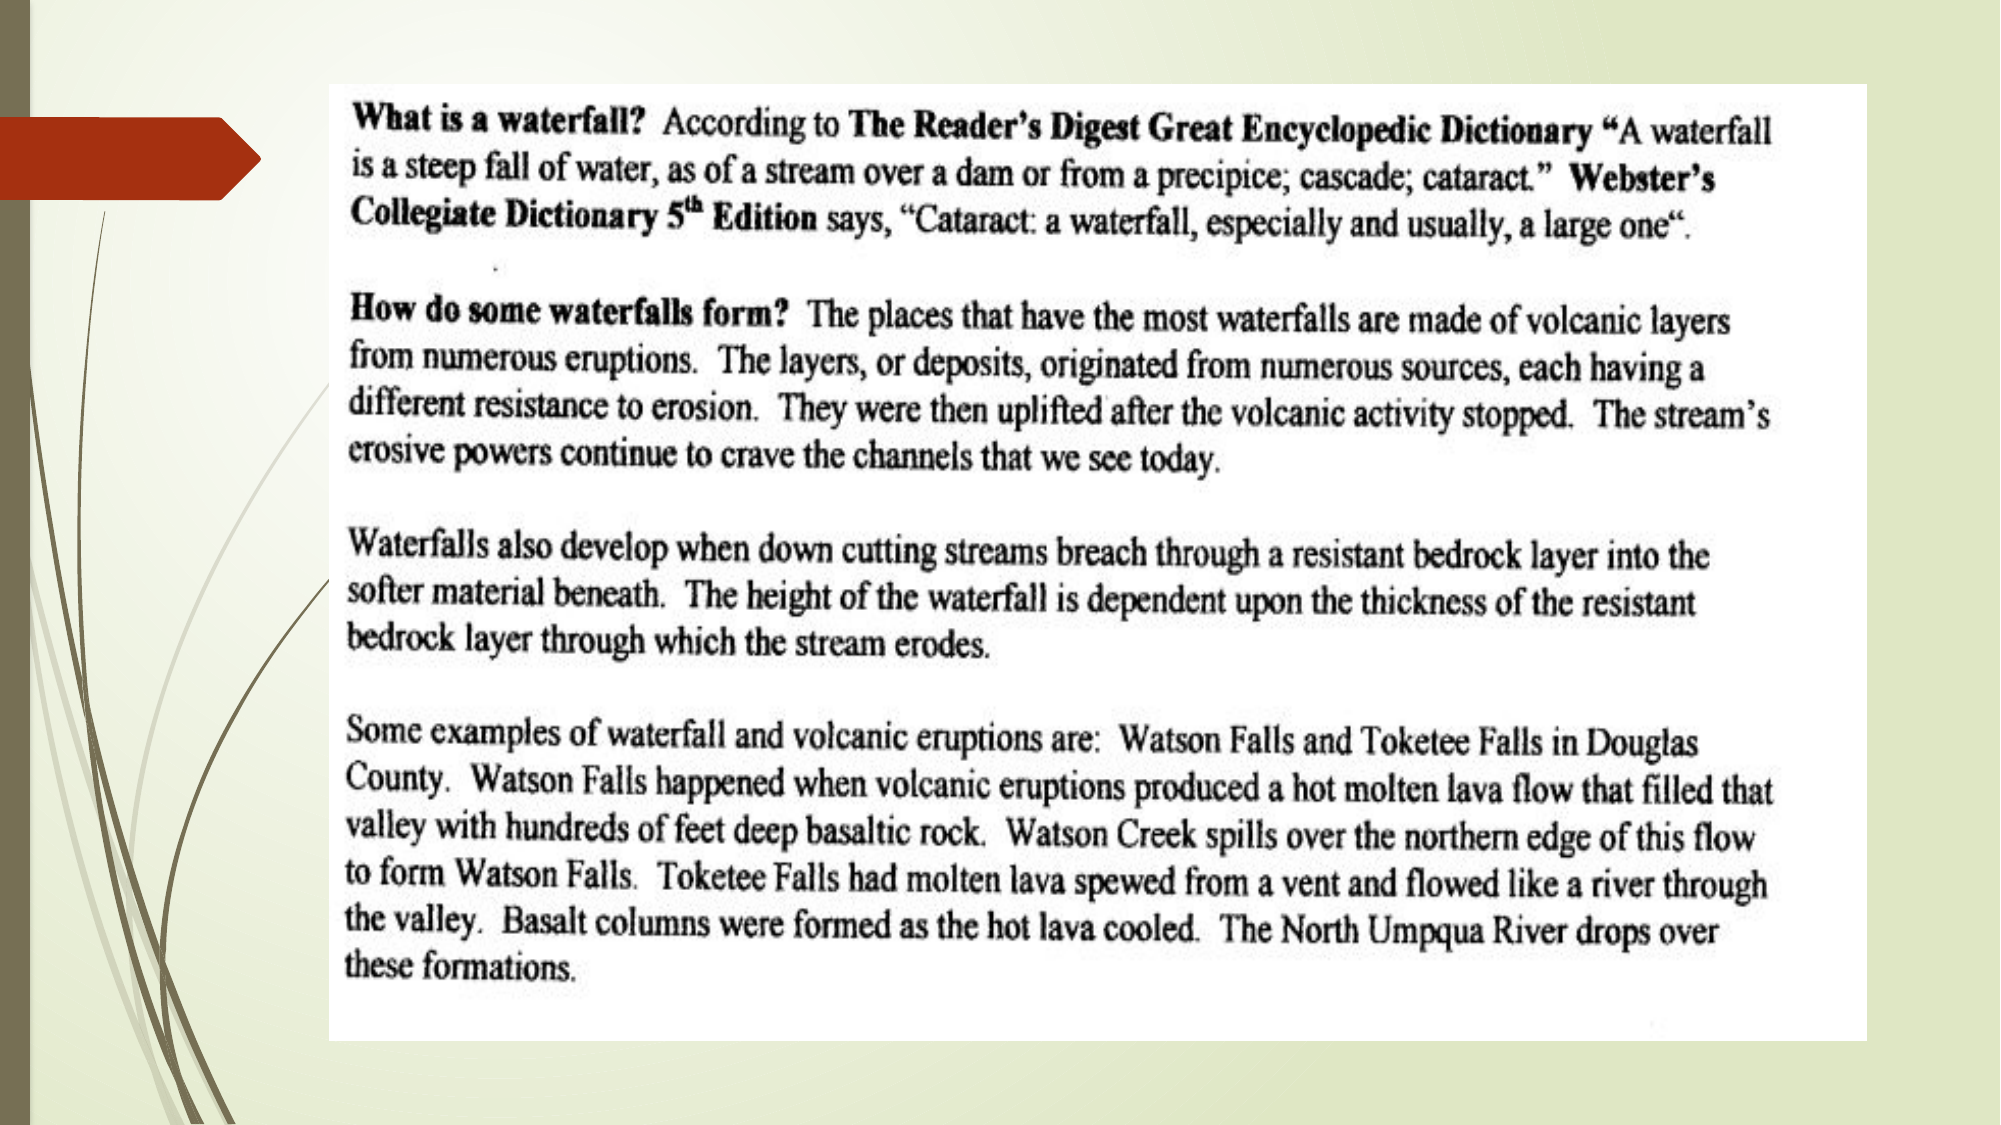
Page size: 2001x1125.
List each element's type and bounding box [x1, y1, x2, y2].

list [329, 84, 1867, 1041]
